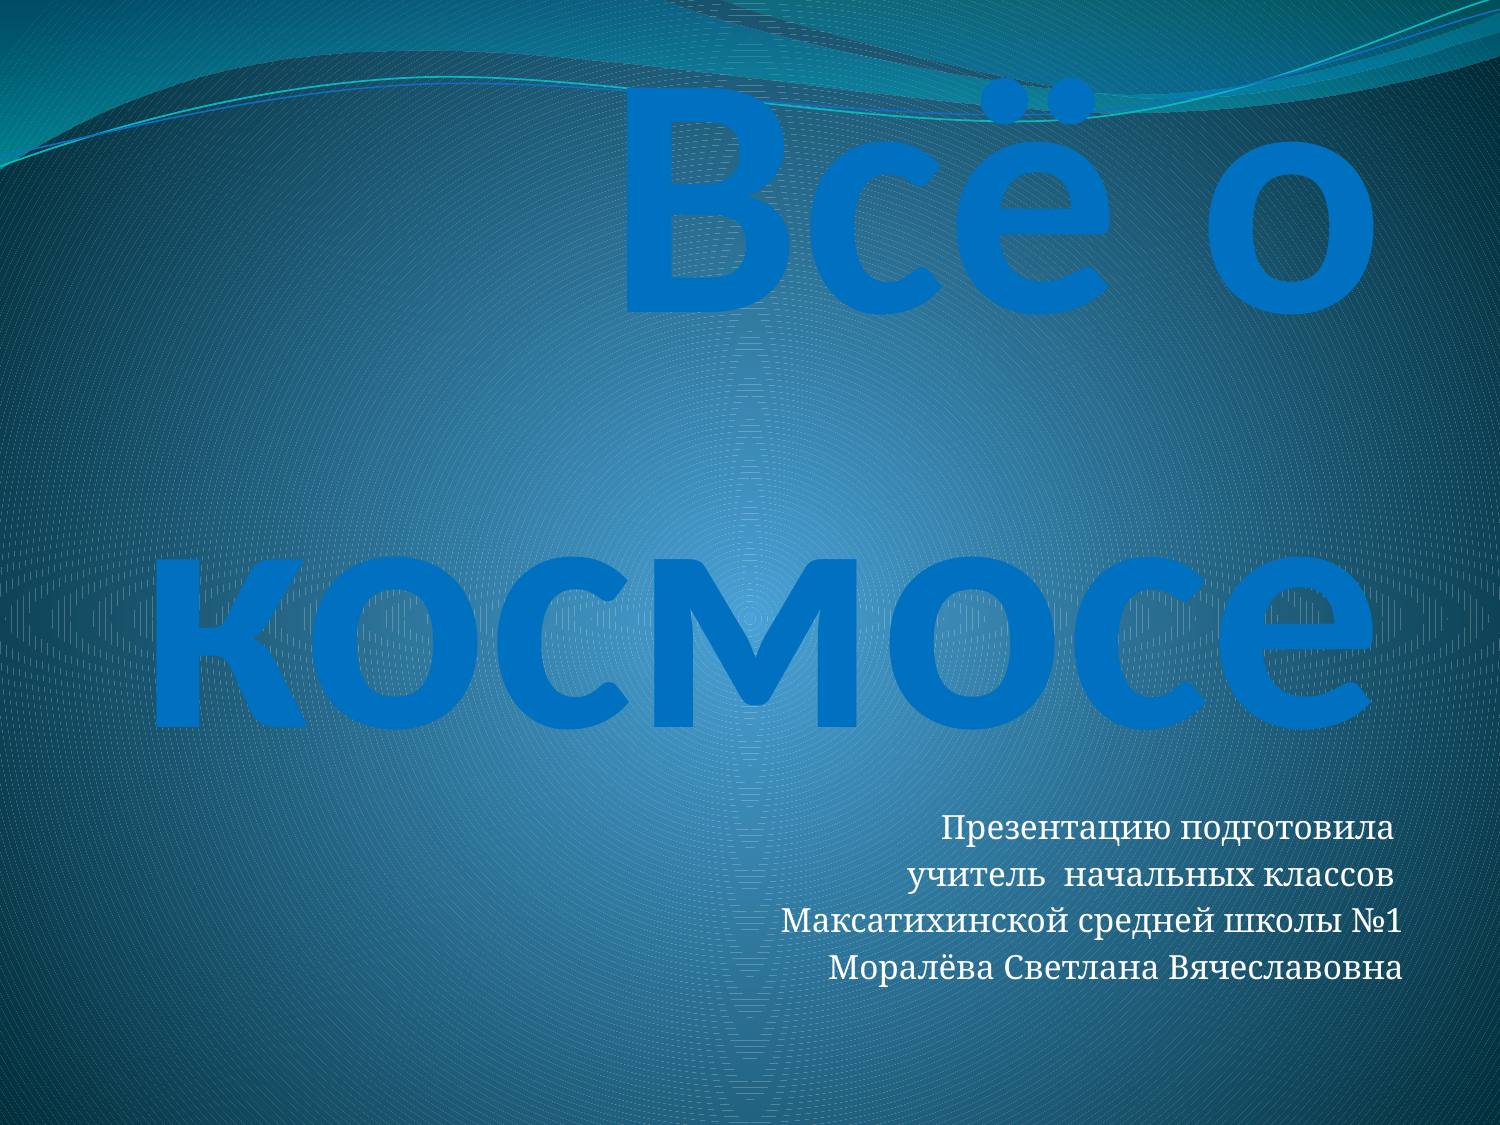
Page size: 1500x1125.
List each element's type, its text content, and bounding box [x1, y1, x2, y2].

subtitle Презентацию подготовила учитель начальных классов Максатихинской средней школы №1 Моралёва Светлана Вячеславовна [690, 798, 1416, 880]
title Всё о космосе [112, 35, 1388, 797]
